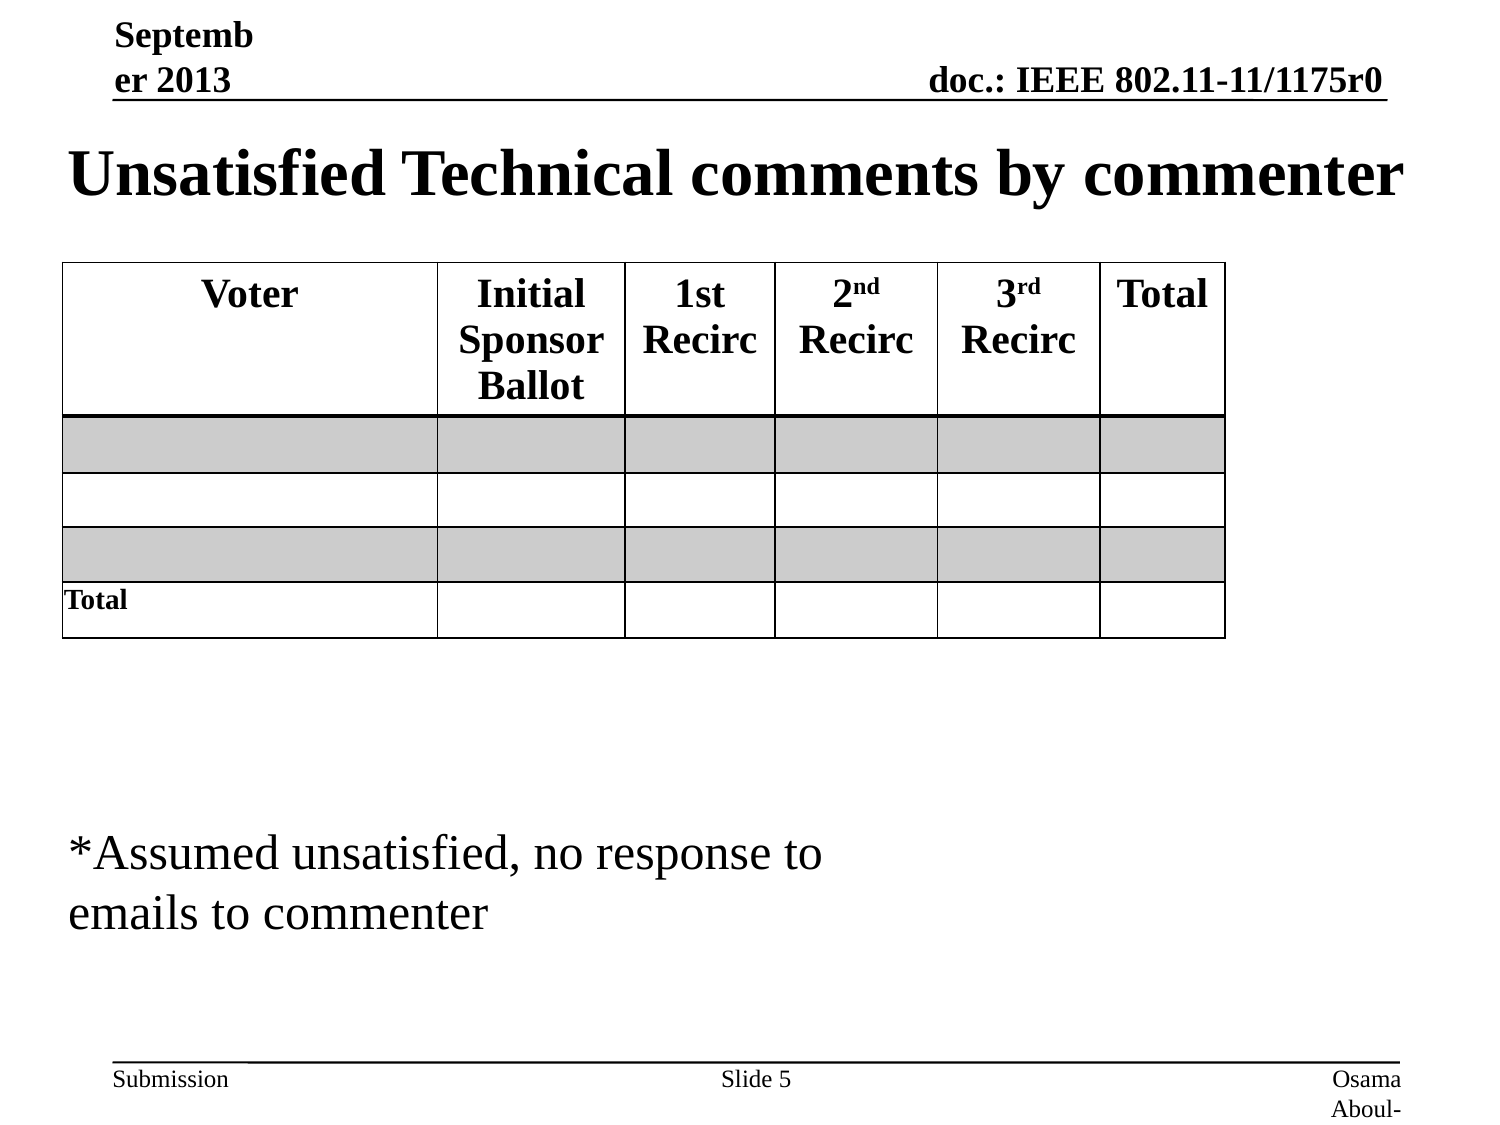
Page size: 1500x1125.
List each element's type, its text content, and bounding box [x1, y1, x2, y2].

table_cell [63, 474, 437, 526]
table_cell Total [63, 583, 437, 637]
table_cell [1101, 474, 1224, 526]
footer Osama Aboul-Magd (Huawei Technologies) [1324, 1061, 1402, 1093]
table_cell [626, 418, 774, 472]
slide_number Slide 5 [712, 1061, 800, 1093]
table_cell [938, 583, 1099, 637]
table_header Voter [63, 263, 437, 414]
table_header Initial Sponsor Ballot [438, 263, 624, 414]
table_cell [776, 418, 937, 472]
table_cell [938, 474, 1099, 526]
title Unsatisfied Technical comments by commenter [49, 112, 1426, 226]
table_cell [1101, 528, 1224, 581]
text_box *Assumed unsatisfied, no response to emails to commenter [53, 812, 851, 948]
table_cell [1101, 418, 1224, 472]
table_cell [438, 474, 624, 526]
table_header 3rd Recirc [938, 263, 1099, 414]
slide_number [114, 54, 270, 101]
table_cell [776, 583, 937, 637]
table_cell [1101, 583, 1224, 637]
table_cell [626, 474, 774, 526]
table_cell [938, 418, 1099, 472]
table_header 2nd Recirc [776, 263, 937, 414]
table_cell [776, 474, 937, 526]
table_cell [938, 528, 1099, 581]
table_cell [626, 583, 774, 637]
table_cell [438, 418, 624, 472]
table_cell [776, 528, 937, 581]
table_header Total [1101, 263, 1224, 414]
table_cell [438, 583, 624, 637]
table_cell [626, 528, 774, 581]
table_cell [63, 528, 437, 581]
table_cell [63, 418, 437, 472]
table_header 1st Recirc [626, 263, 774, 414]
table_cell [438, 528, 624, 581]
